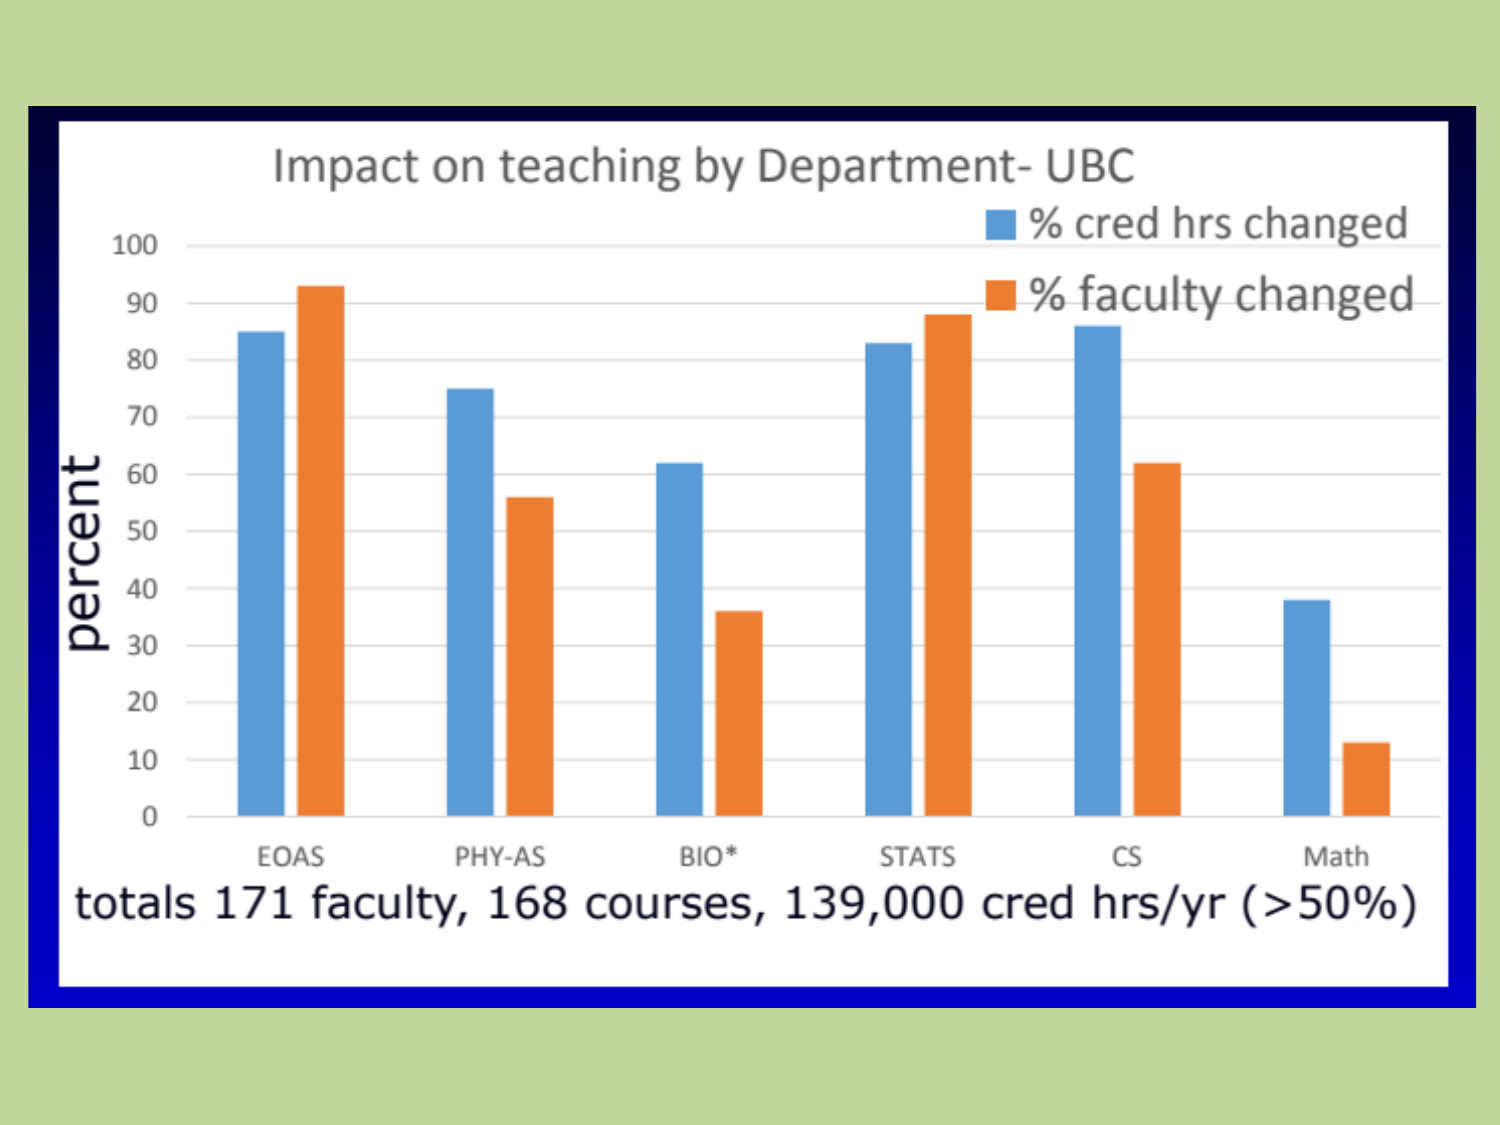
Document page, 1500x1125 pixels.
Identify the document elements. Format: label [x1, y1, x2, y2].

picture [27, 106, 1477, 1009]
